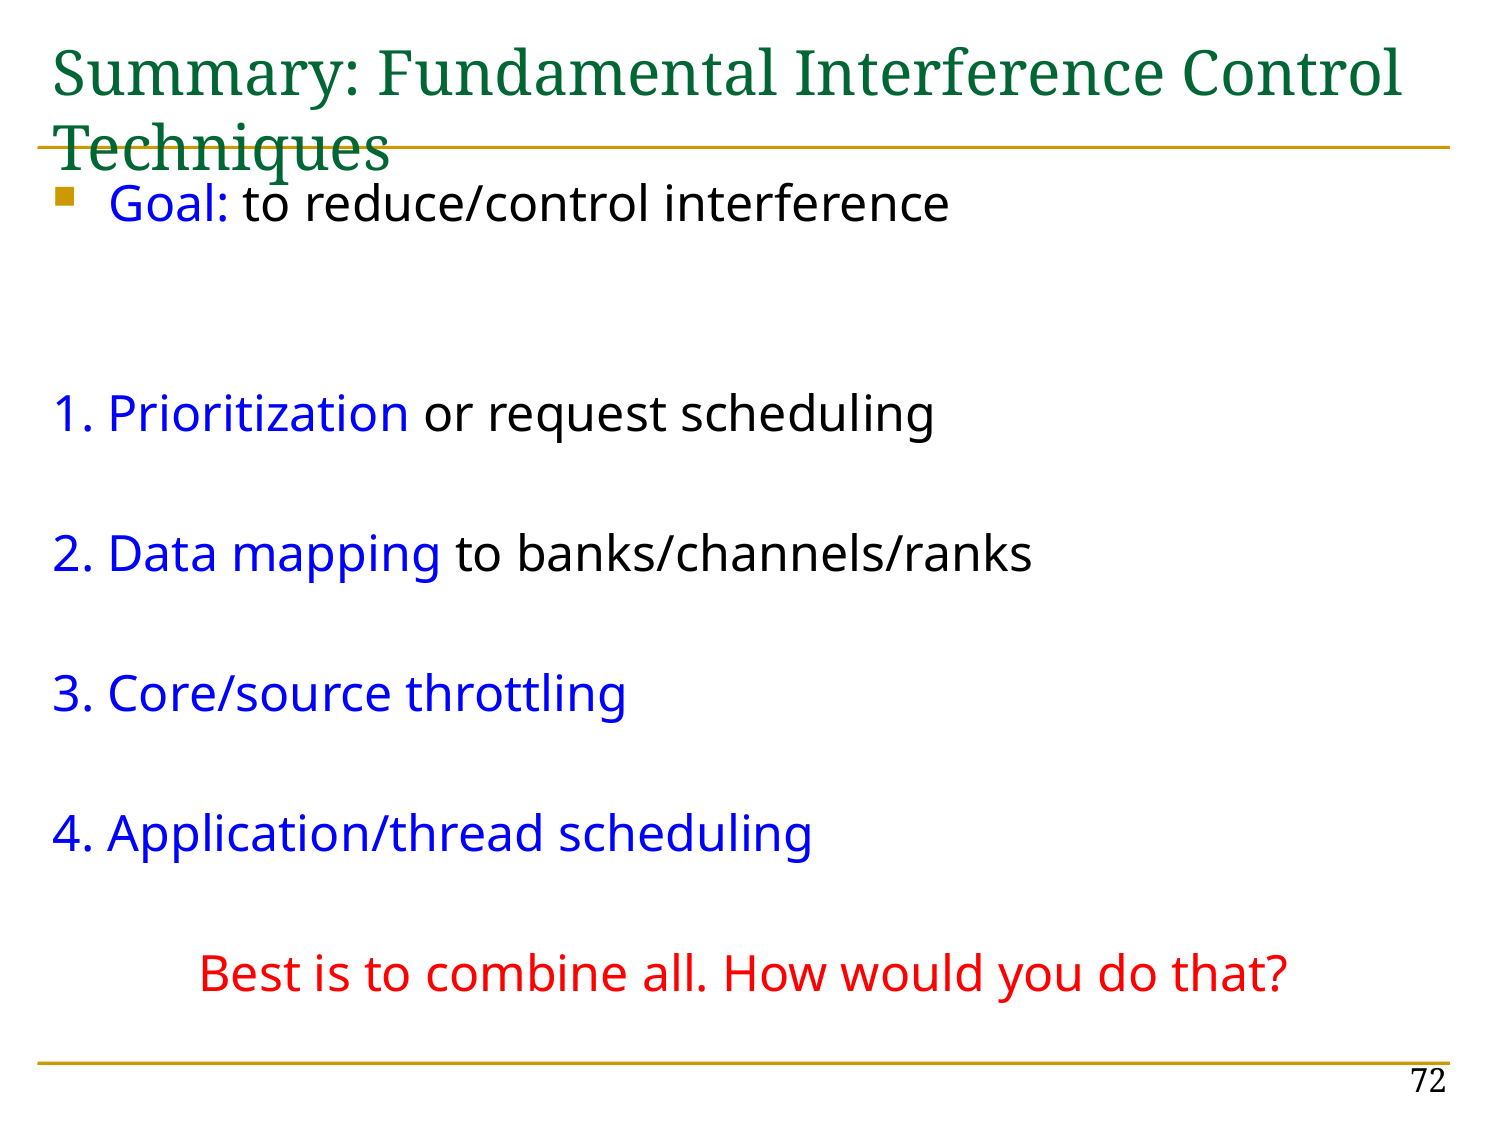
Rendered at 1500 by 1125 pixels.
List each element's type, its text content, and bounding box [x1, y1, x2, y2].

title Summary: Fundamental Interference Control Techniques [37, 24, 1500, 200]
list Goal: to reduce/control interference 1. Prioritization or request scheduling 2. Data mapping to banks/channels/ranks 3. Core/source throttling 4. Application/thread scheduling Best is to combine all. How would you do that? [37, 163, 1450, 1016]
slide_number 72 [1111, 1036, 1462, 1112]
